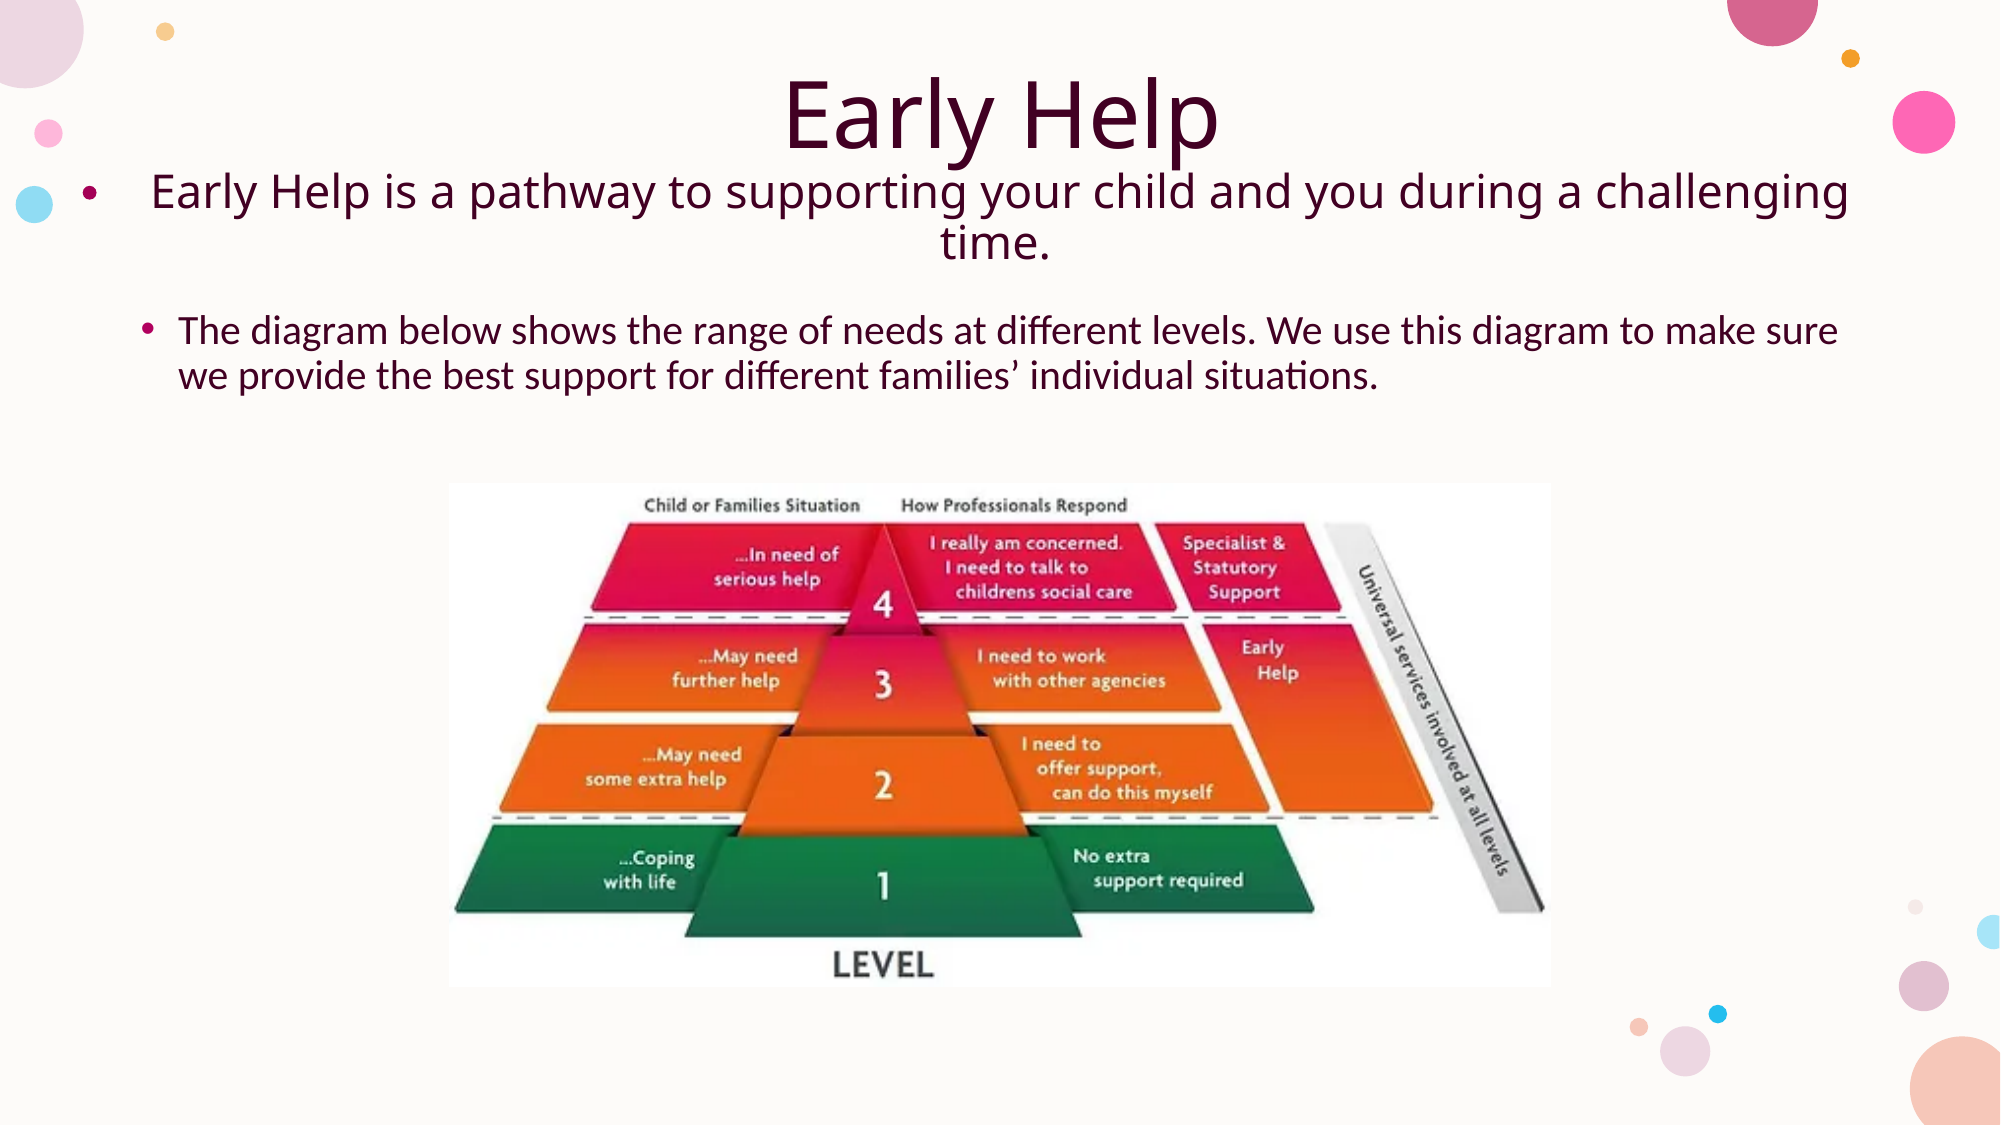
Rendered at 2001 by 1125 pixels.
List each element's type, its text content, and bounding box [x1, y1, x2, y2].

list The diagram below shows the range of needs at different levels. We use this diagram to make sure we provide the best support for different families’ individual situations. [125, 301, 1875, 1015]
picture [449, 482, 1551, 987]
title Early Help Early Help is a pathway to supporting your child and you during a challenging time. [127, 59, 1877, 278]
